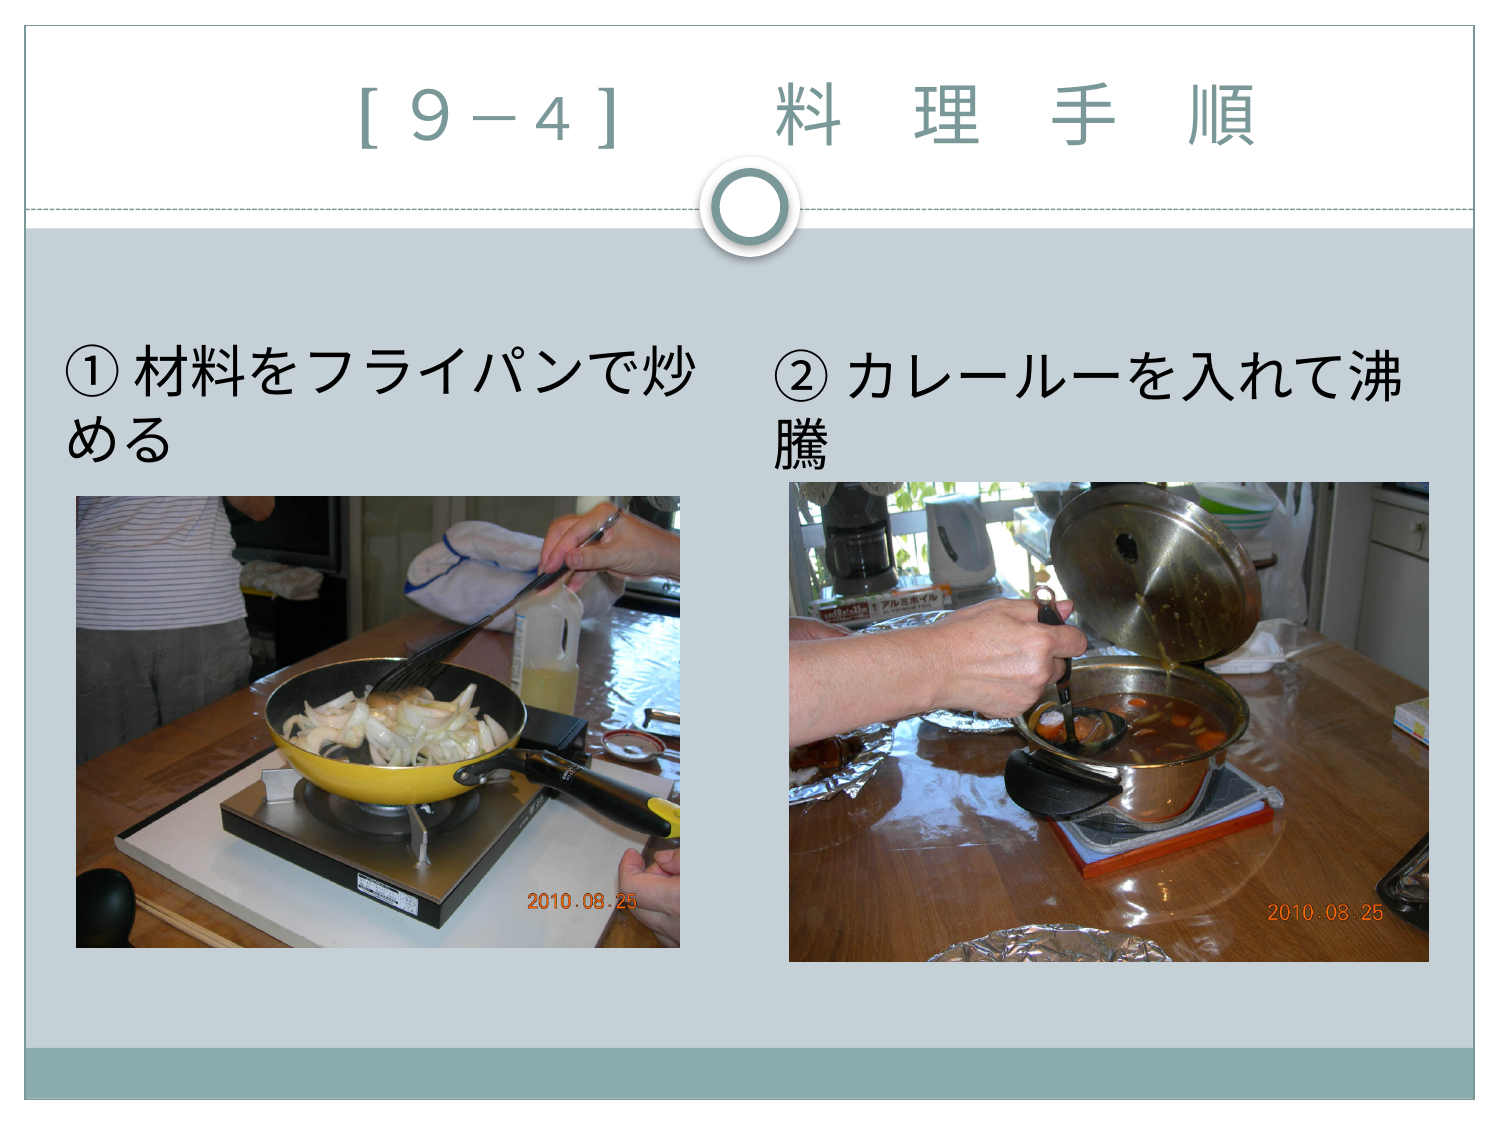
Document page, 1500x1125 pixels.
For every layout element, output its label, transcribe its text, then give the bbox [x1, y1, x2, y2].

picture [789, 482, 1429, 962]
picture [76, 495, 680, 949]
title [９－４] 料 理 手 順 [49, 37, 1450, 162]
list ①材料をフライパンで炒める [49, 250, 750, 1001]
text_box ②カレールーを入れて沸騰 [758, 255, 1460, 1006]
